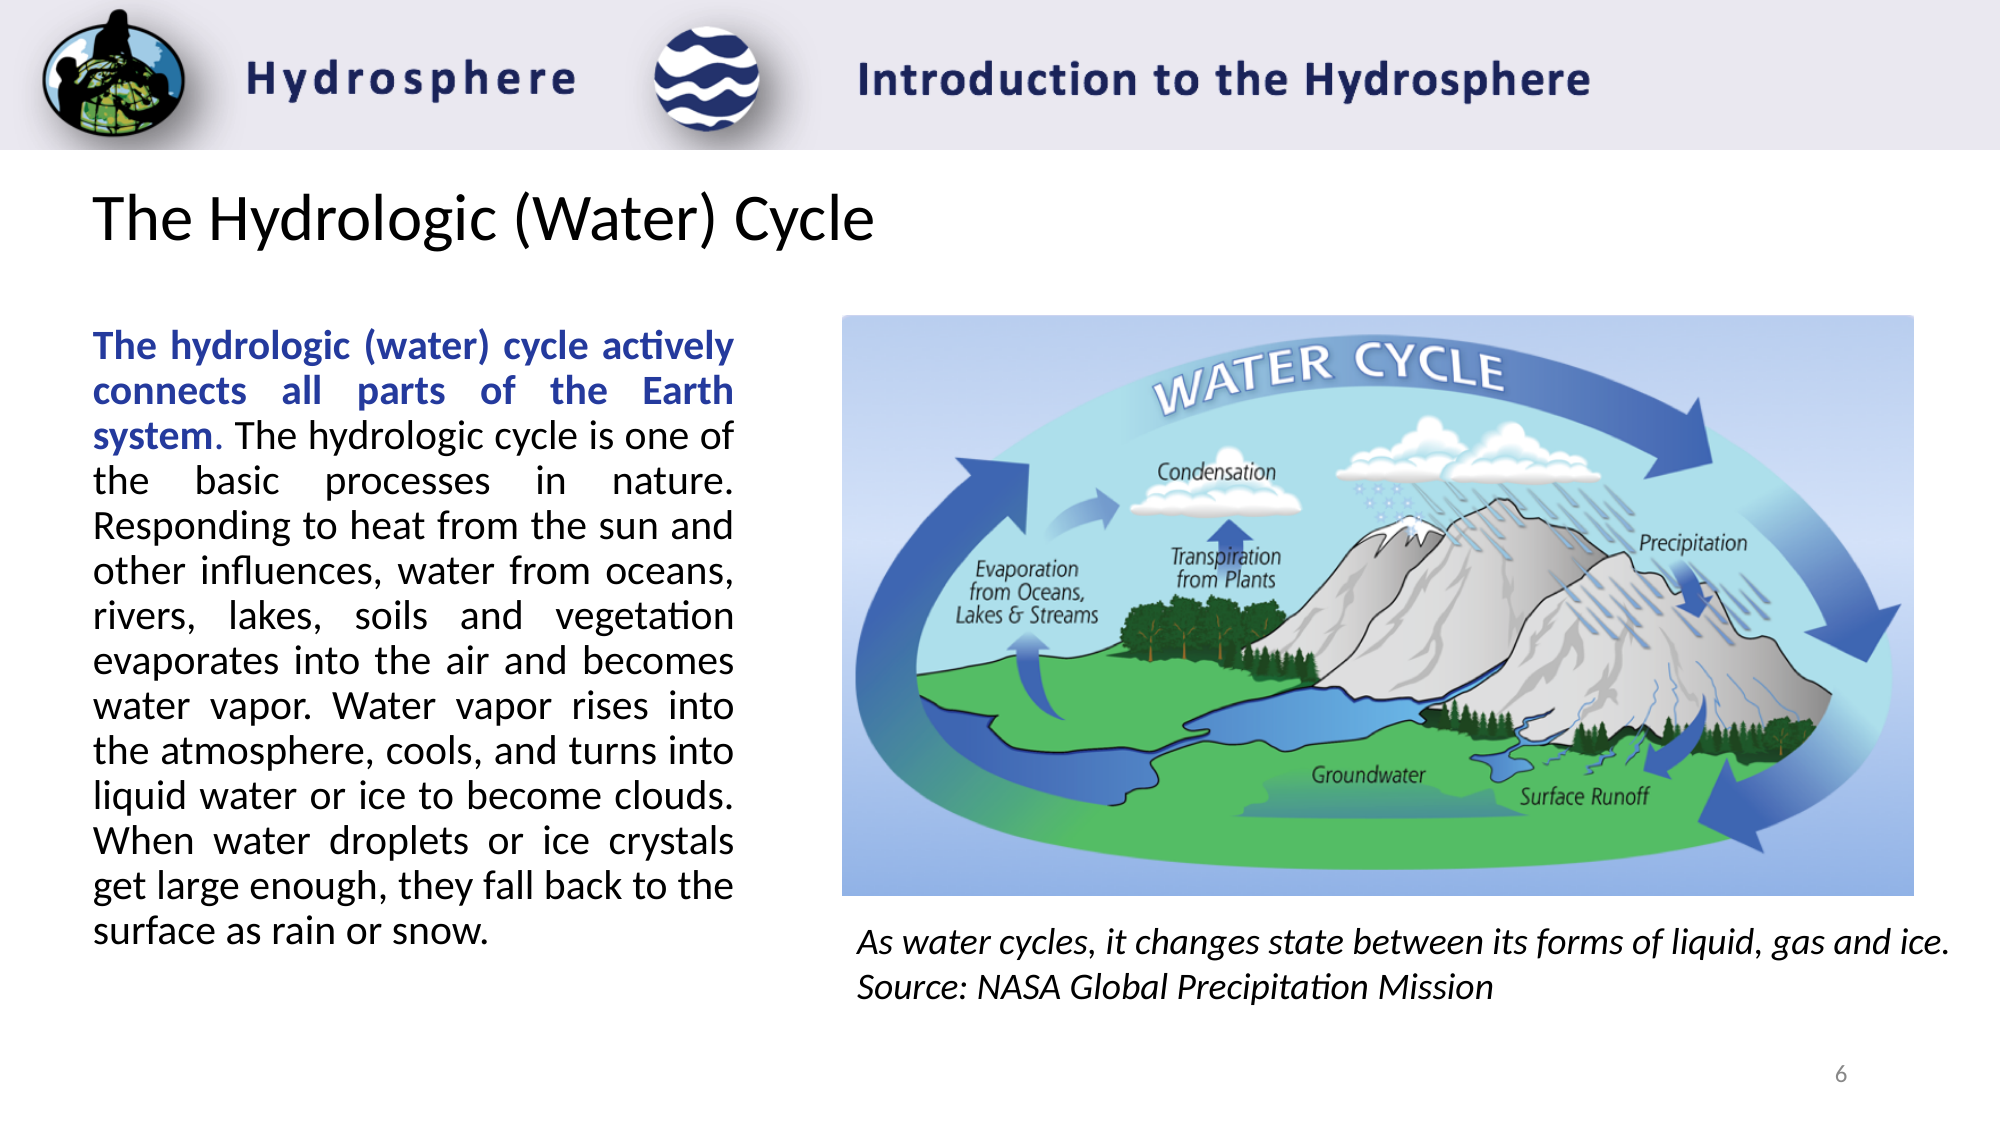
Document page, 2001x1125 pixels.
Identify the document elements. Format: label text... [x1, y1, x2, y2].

text_box As water cycles, it changes state between its forms of liquid, gas and ice. Source: NASA Global Precipitation Mission [842, 909, 1990, 1015]
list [0, 0, 2000, 151]
title The Hydrologic (Water) Cycle [78, 161, 1080, 263]
picture [841, 315, 1914, 896]
slide_number 5 [1412, 1042, 1863, 1103]
list The hydrologic (water) cycle actively connects all parts of the Earth system. The hydrologic cycle is one of the basic processes in nature. Responding to heat from the sun and other influences, water from oceans, rivers, lakes, soils and vegetation evaporates into the air and becomes water vapor. Water vapor rises into the atmosphere, cools, and turns into liquid water or ice to become clouds. When water droplets or ice crystals get large enough, they fall back to the surface as rain or snow. [78, 315, 750, 1015]
